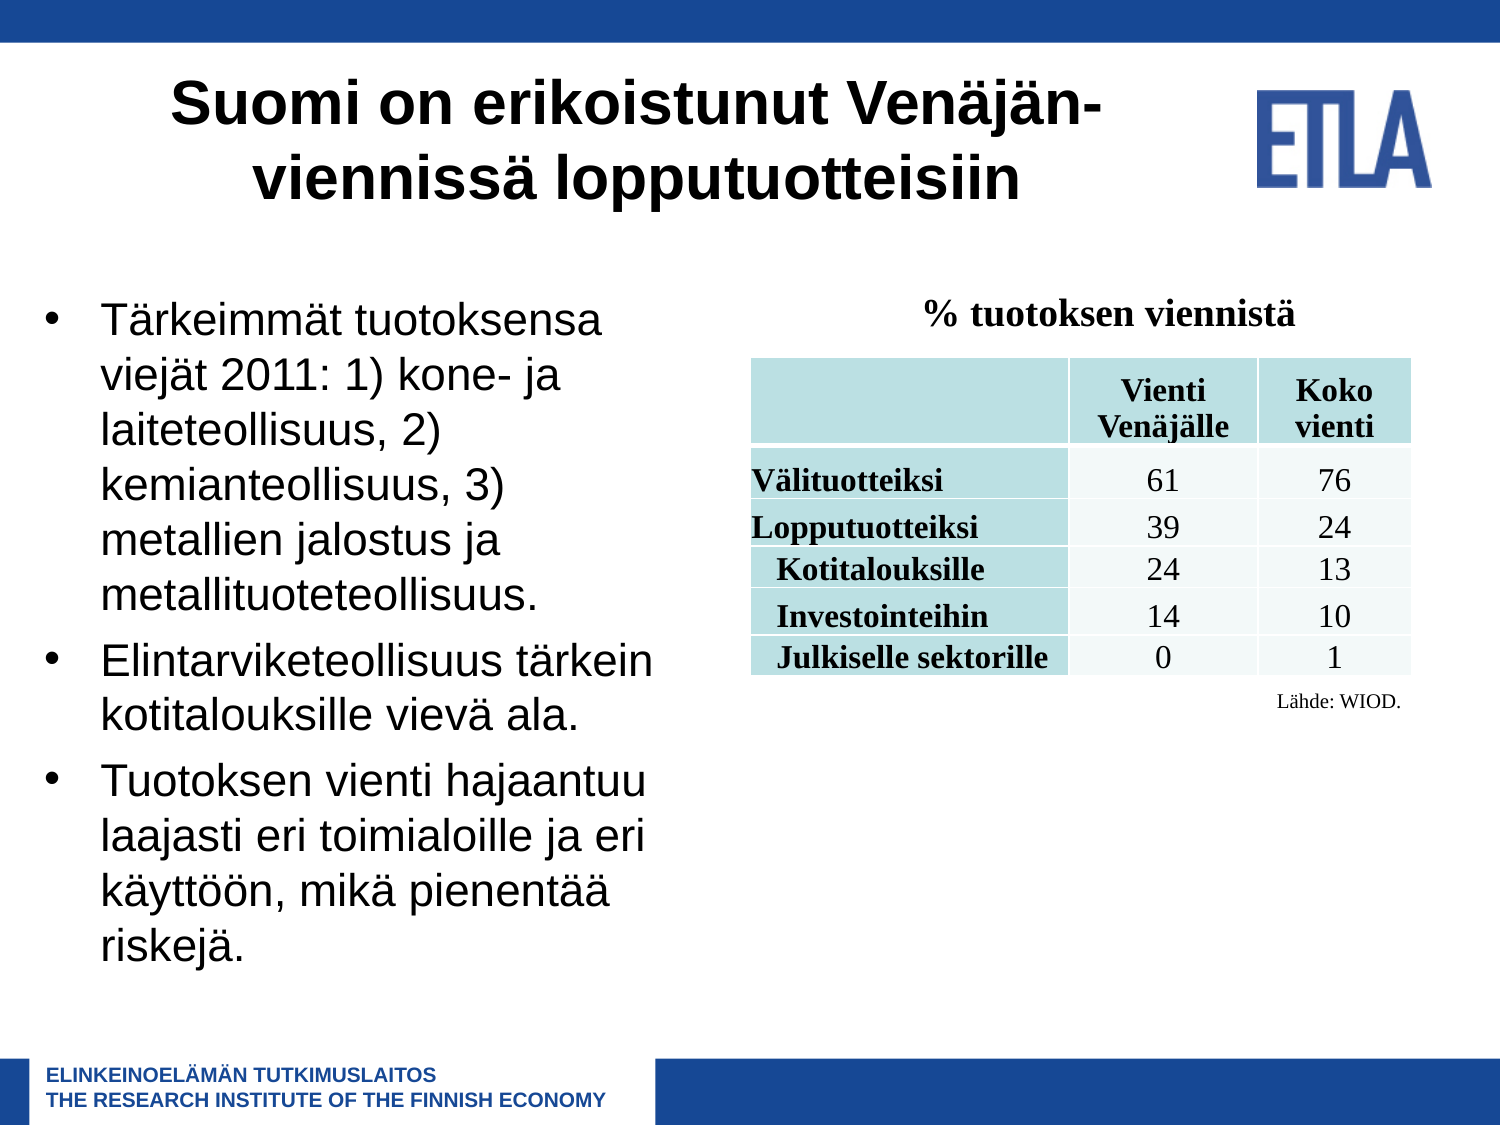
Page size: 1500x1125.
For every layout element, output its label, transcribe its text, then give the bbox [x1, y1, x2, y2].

table_cell 61 [1070, 448, 1257, 498]
table_cell Julkiselle sektorille [751, 636, 1068, 675]
text_box % tuotoksen viennistä [906, 279, 1312, 342]
table_cell 76 [1259, 448, 1411, 498]
table_cell 13 [1259, 547, 1411, 587]
table_cell 39 [1070, 499, 1257, 545]
title Suomi on erikoistunut Venäjän-viennissä lopputuotteisiin [76, 54, 1199, 220]
table_cell Lopputuotteiksi [751, 499, 1068, 545]
text_box Lähde: WIOD. [1262, 680, 1417, 721]
table_header [751, 358, 1068, 443]
text_box Tärkeimmät tuotoksensa viejät 2011: 1) kone- ja laiteteollisuus, 2) kemianteollisuus, 3) metallien jalostus ja metallituoteteollisuus. Elintarviketeollisuus tärkein kotitalouksille vievä ala. Tuotoksen vienti hajaantuu laajasti eri toimialoille ja eri käyttöön, mikä pienentää riskejä. [29, 282, 703, 978]
table_cell Investointeihin [751, 588, 1068, 634]
table_header Koko vienti [1259, 358, 1411, 443]
table_cell 1 [1259, 636, 1411, 675]
table_cell 24 [1259, 499, 1411, 545]
table_cell 0 [1070, 636, 1257, 675]
table_cell Välituotteiksi [751, 448, 1068, 498]
picture [1257, 90, 1432, 188]
table_cell 24 [1070, 547, 1257, 587]
table_cell 10 [1259, 588, 1411, 634]
table_cell 14 [1070, 588, 1257, 634]
table_cell Kotitalouksille [751, 547, 1068, 587]
table_header Vienti Venäjälle [1070, 358, 1257, 443]
